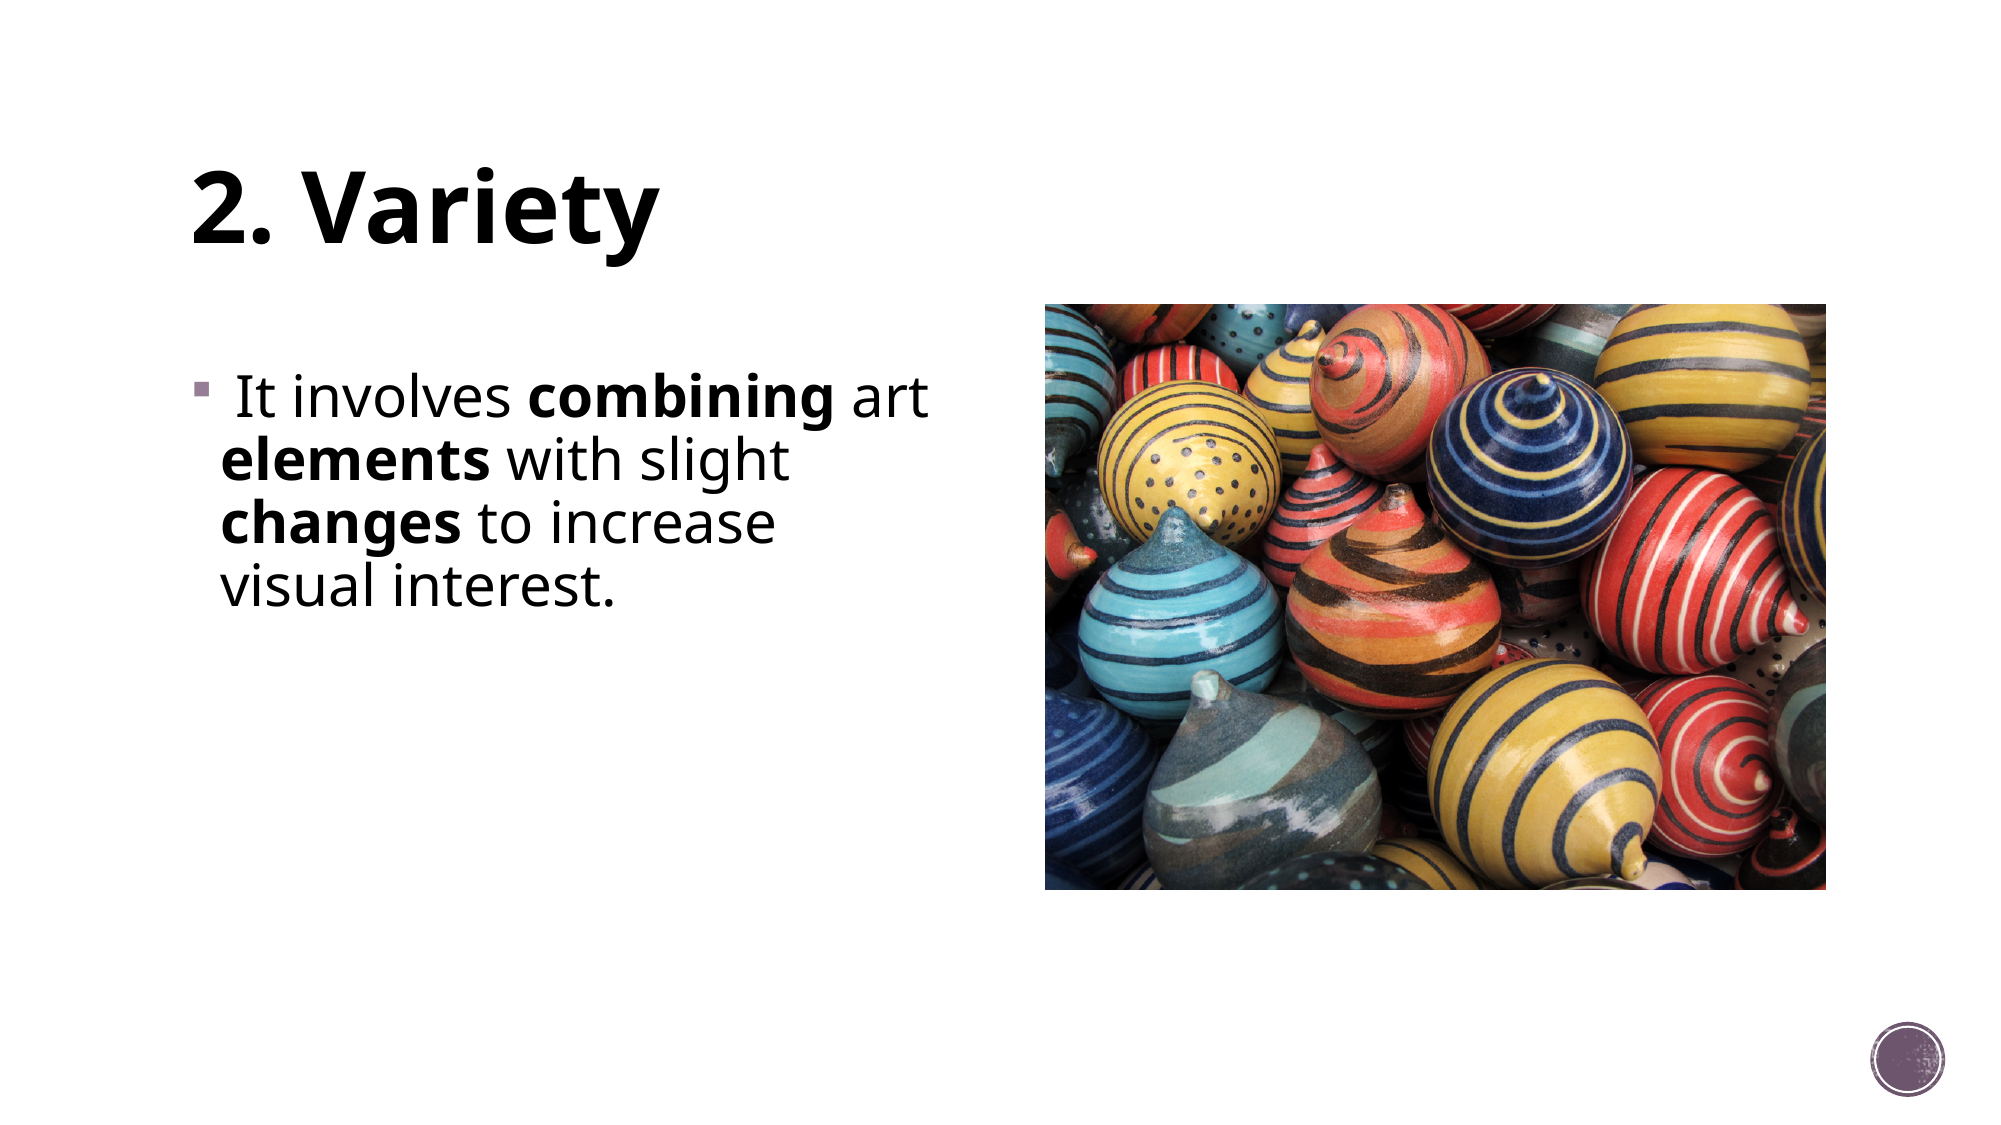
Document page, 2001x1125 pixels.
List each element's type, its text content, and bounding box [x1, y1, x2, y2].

list It involves combining art elements with slight changes to increase visual interest. [175, 360, 956, 1013]
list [1049, 308, 1825, 888]
picture [1045, 304, 1826, 308]
title 2. Variety [175, 79, 1826, 344]
